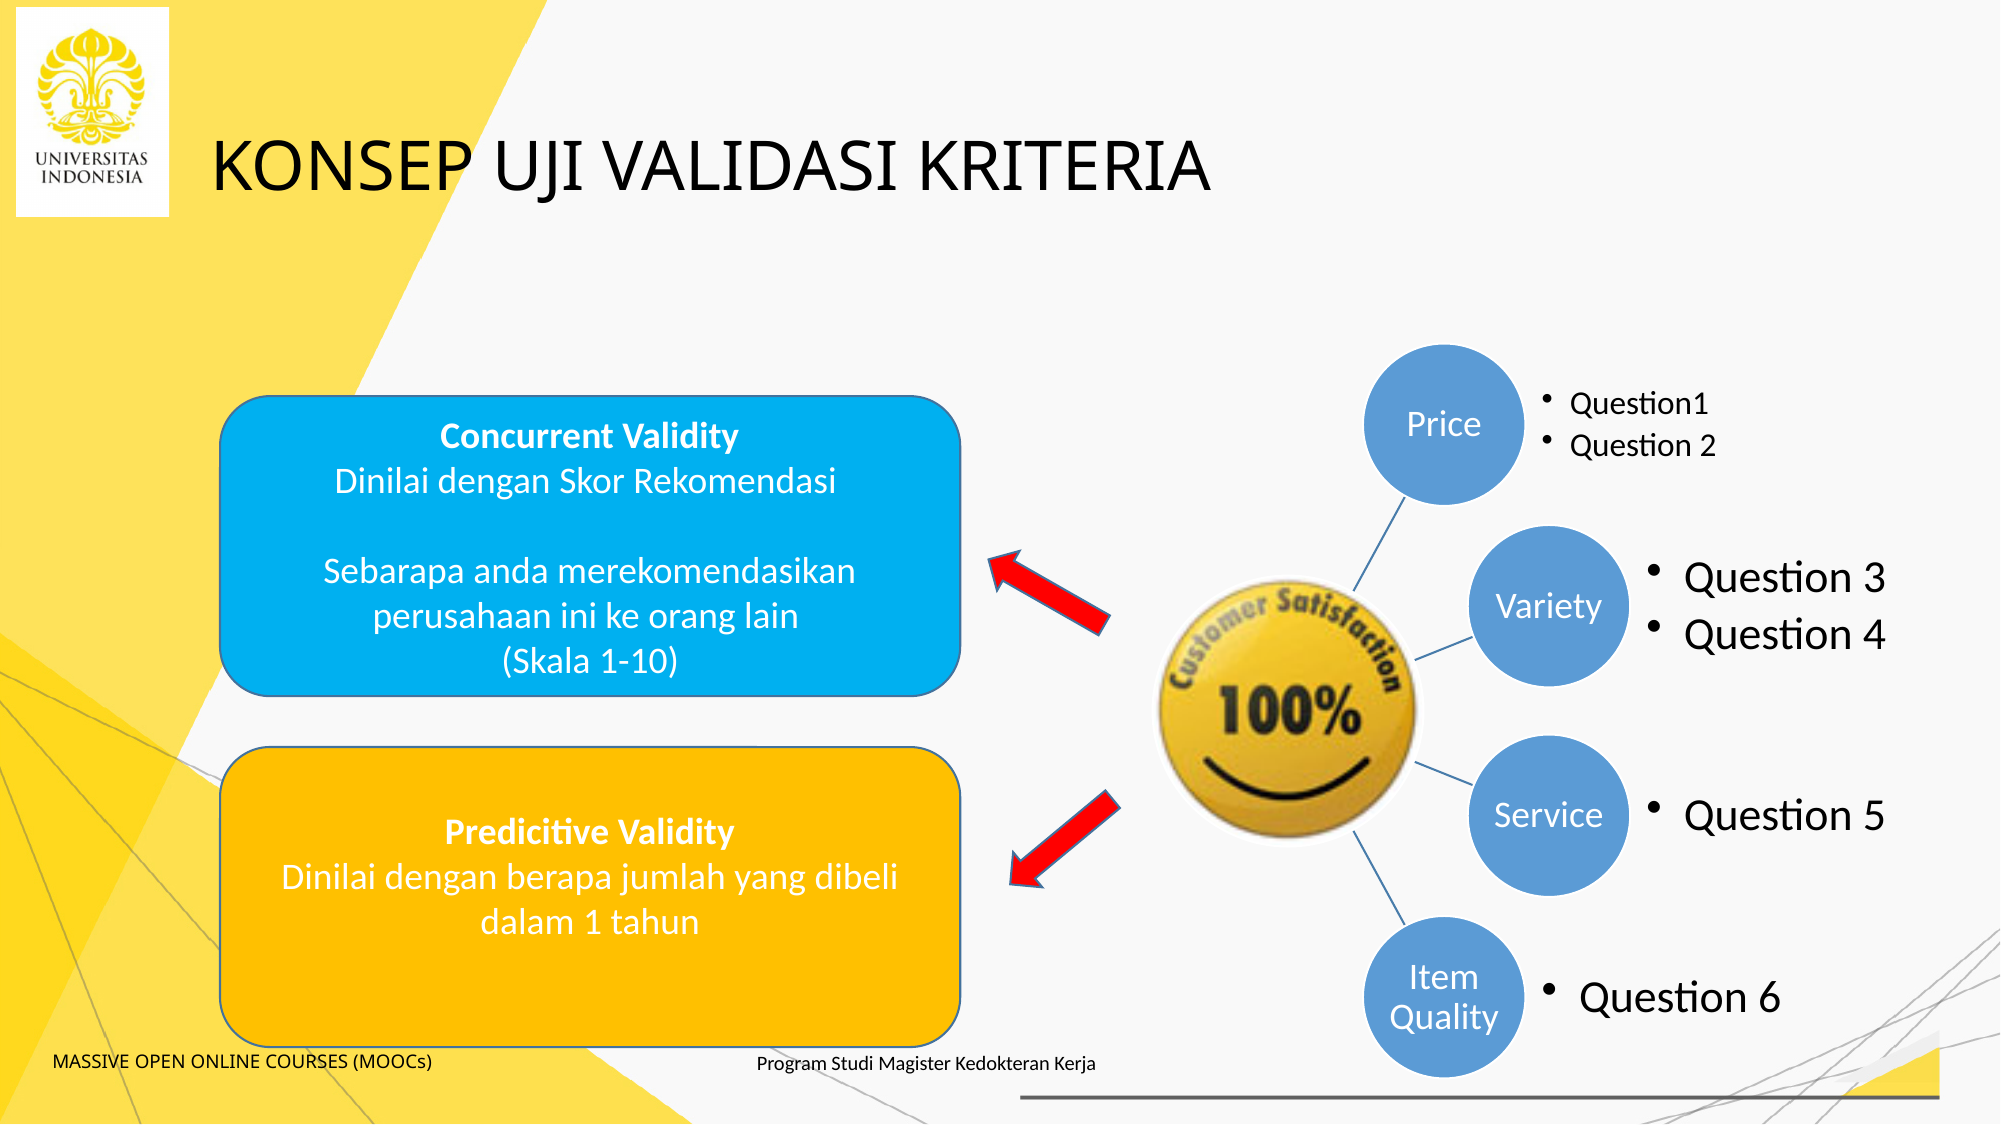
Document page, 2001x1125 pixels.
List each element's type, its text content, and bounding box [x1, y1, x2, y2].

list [1012, 343, 2000, 1079]
title KONSEP UJI VALIDASI KRITERIA [195, 59, 1863, 278]
text_box [987, 551, 1012, 594]
text_box Predicitive Validity Dinilai dengan berapa jumlah yang dibeli dalam 1 tahun [218, 745, 962, 1049]
text_box Concurrent Validity Dinilai dengan Skor Rekomendasi Sebarapa anda merekomendasikan perusahaan ini ke orang lain (Skala 1-10) [218, 395, 962, 698]
picture [0, 0, 2001, 1125]
